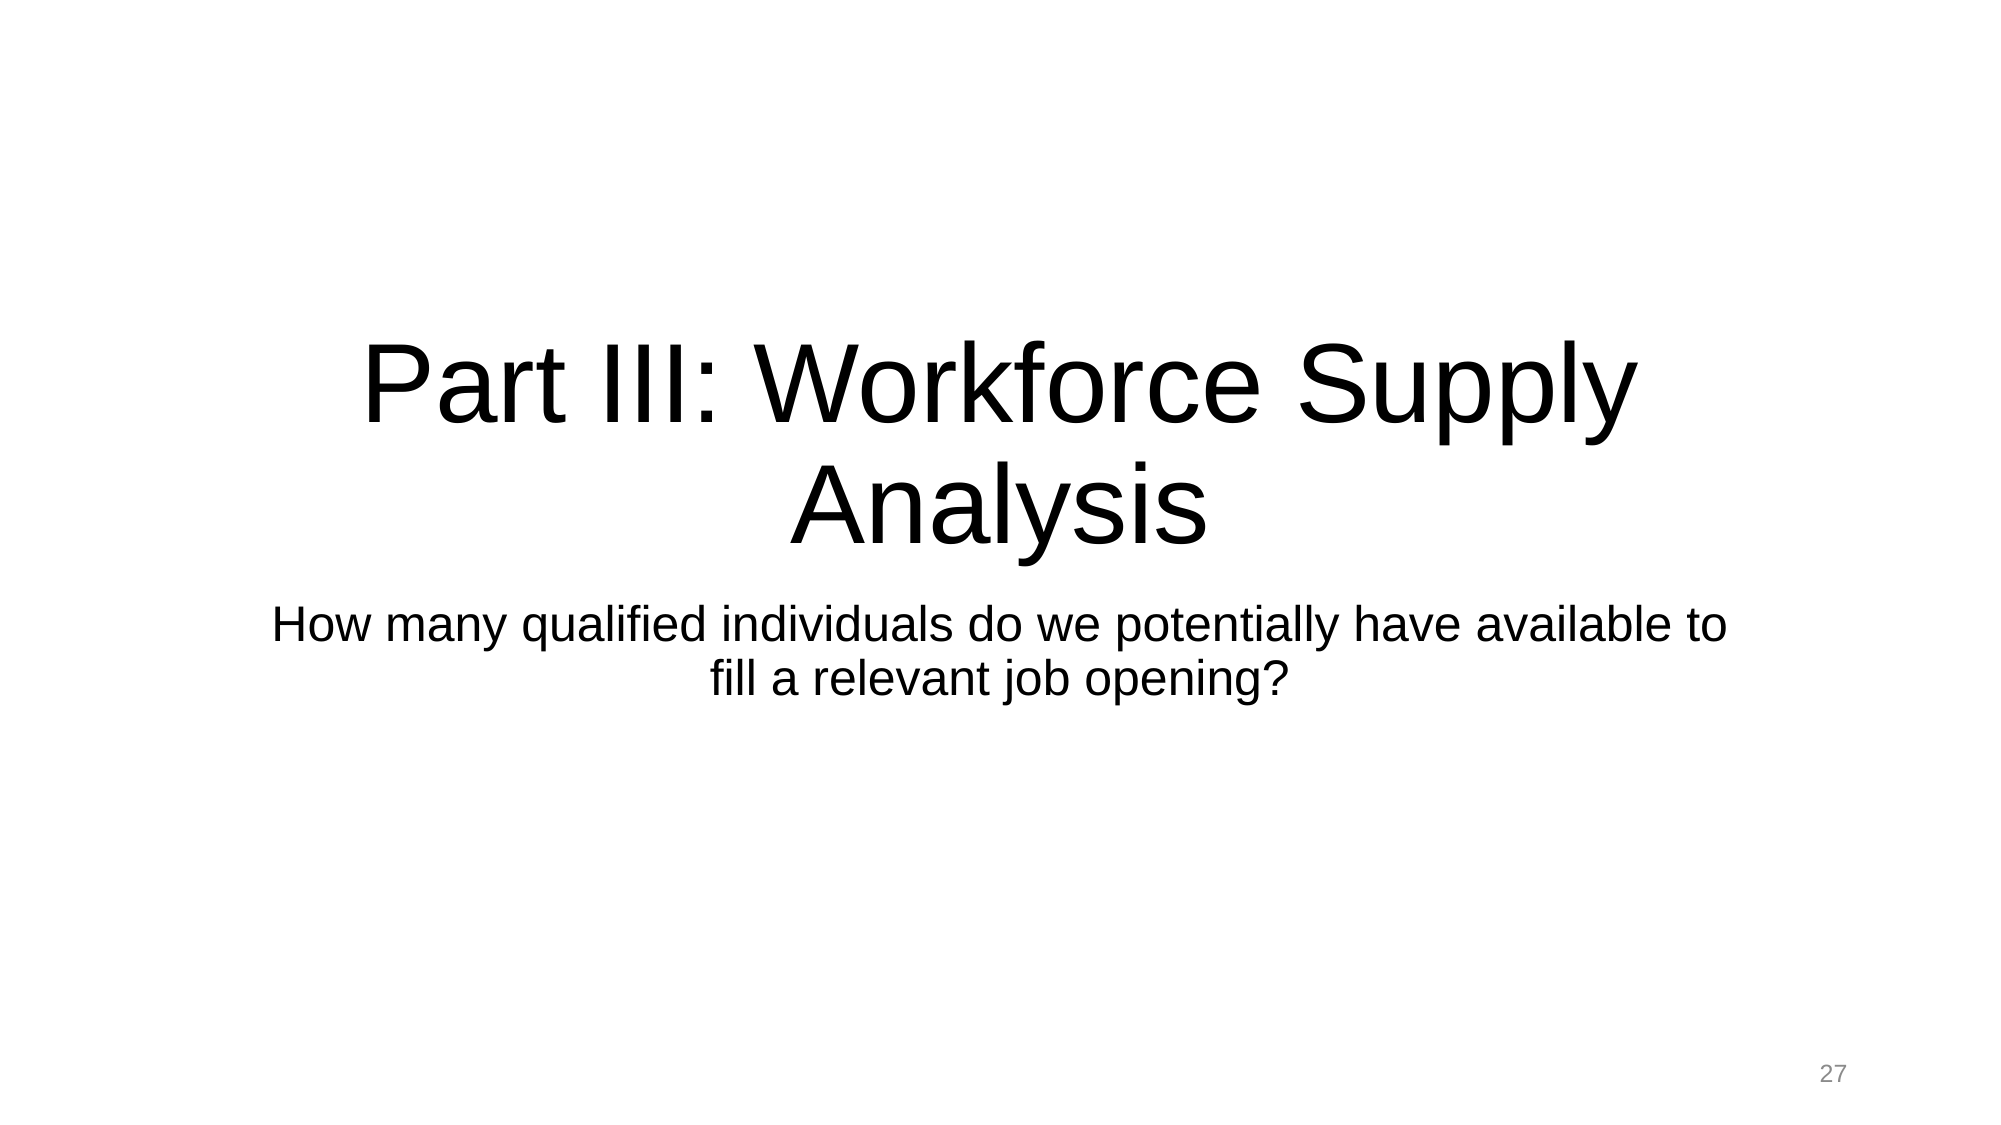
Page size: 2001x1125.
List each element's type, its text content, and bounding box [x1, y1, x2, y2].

slide_number 27 [1412, 1042, 1863, 1103]
title Part III: Workforce Supply Analysis [249, 184, 1750, 576]
subtitle How many qualified individuals do we potentially have available to fill a relevant job opening? [249, 590, 1750, 863]
